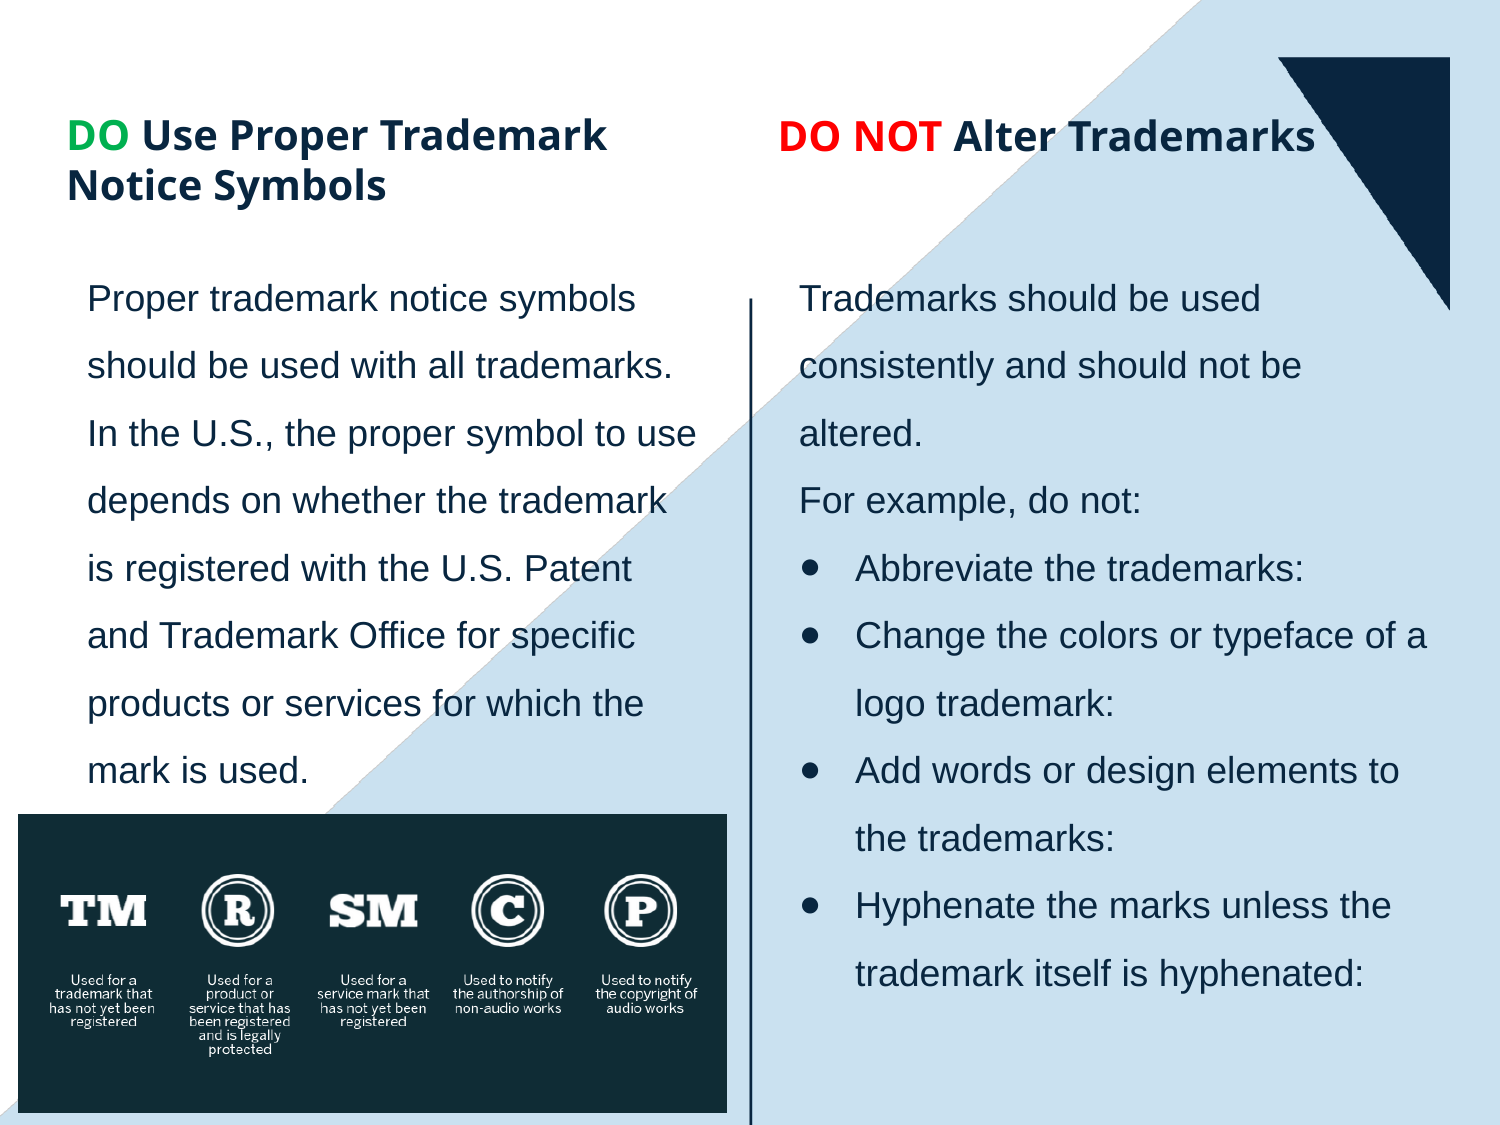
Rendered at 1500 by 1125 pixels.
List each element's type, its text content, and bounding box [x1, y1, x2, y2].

text_box Trademarks should be used consistently and should not be altered. For example, do not: Abbreviate the trademarks: Change the colors or typeface of a logo trademark: Add words or design elements to the trademarks: Hyphenate the marks unless the trademark itself is hyphenated: [765, 235, 1451, 1049]
list Proper trademark notice symbols should be used with all trademarks. In the U.S., the proper symbol to use depends on whether the trademark is registered with the U.S. Patent and Trademark Office for specific products or services for which the mark is used. [53, 236, 715, 812]
picture [0, 0, 1500, 1125]
text_box DO NOT Alter Trademarks [762, 94, 1350, 282]
title DO Use Proper Trademark Notice Symbols [51, 94, 738, 281]
